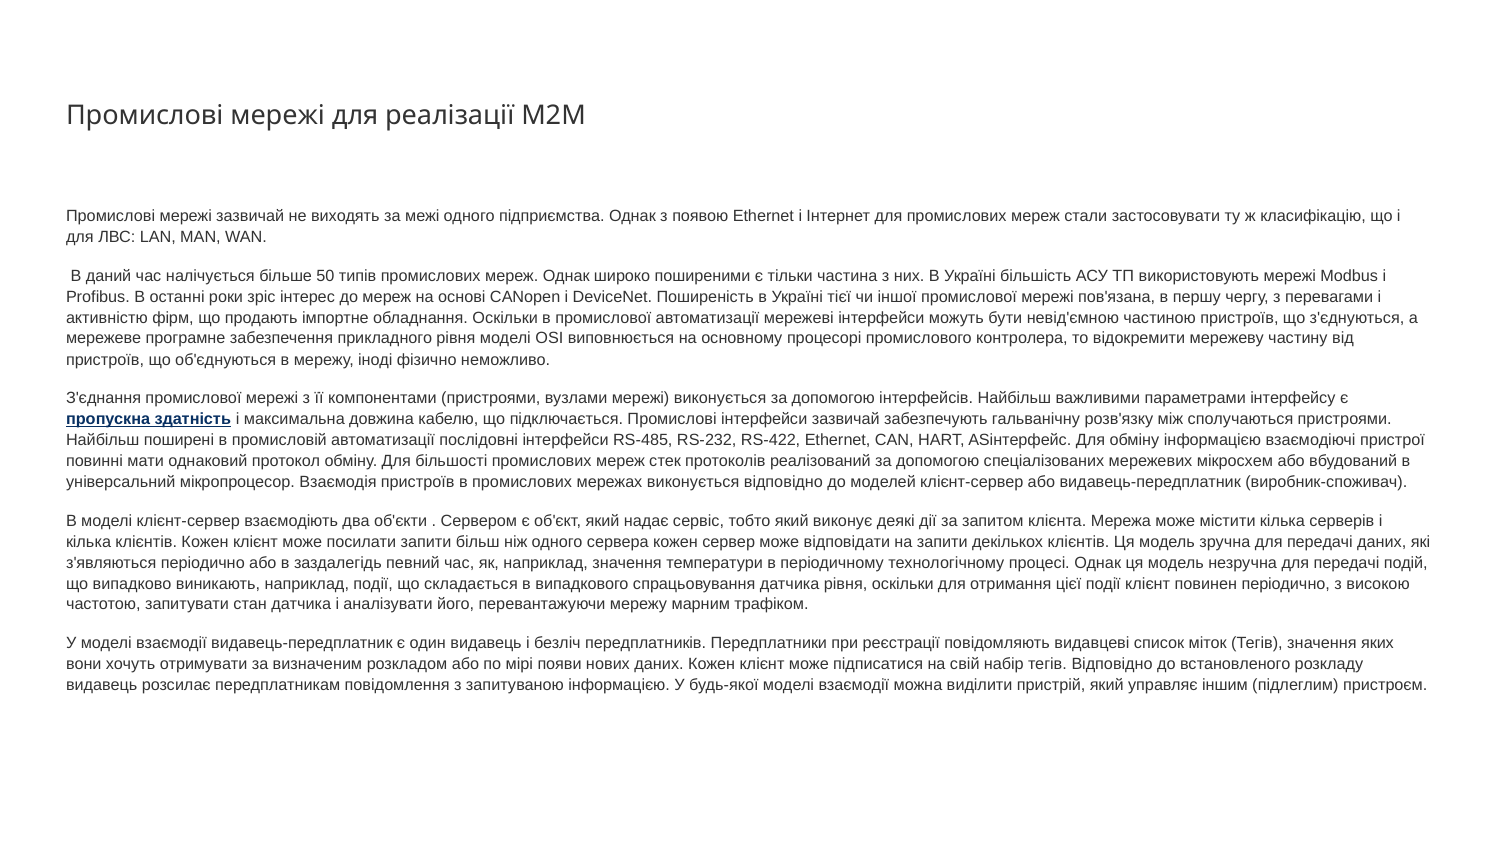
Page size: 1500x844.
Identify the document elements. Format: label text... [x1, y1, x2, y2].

list Промислові мережі зазвичай не виходять за межі одного підприємства. Однак з появою Ethernet і Інтернет для промислових мереж стали застосовувати ту ж класифікацію, що і для ЛВС: LAN, MAN, WAN. В даний час налічується більше 50 типів промислових мереж. Однак широко поширеними є тільки частина з них. В Україні більшість АСУ ТП використовують мережі Modbus і Profibus. В останні роки зріс інтерес до мереж на основі CANopen і DeviceNet. Поширеність в Україні тієї чи іншої промислової мережі пов'язана, в першу чергу, з перевагами і активністю фірм, що продають імпортне обладнання. Оскільки в промислової автоматизації мережеві інтерфейси можуть бути невід'ємною частиною пристроїв, що з'єднуються, а мережеве програмне забезпечення прикладного рівня моделі OSI виповнюється на основному процесорі промислового контролера, то відокремити мережеву частину від пристроїв, що об'єднуються в мережу, іноді фізично неможливо. З'єднання промислової мережі з її компонентами (пристроями, вузлами мережі) виконується за допомогою інтерфейсів. Найбільш важливими параметрами інтерфейсу є пропускна здатність і максимальна довжина кабелю, що підключається. Промислові інтерфейси зазвичай забезпечують гальванічну розв'язку між сполучаються пристроями. Найбільш поширені в промисловій автоматизації послідовні інтерфейси RS-485, RS-232, RS-422, Ethernet, CAN, HART, ASінтерфейс. Для обміну інформацією взаємодіючі пристрої повинні мати однаковий протокол обміну. Для більшості промислових мереж стек протоколів реалізований за допомогою спеціалізованих мережевих мікросхем або вбудований в універсальний мікропроцесор. Взаємодія пристроїв в промислових мережах виконується відповідно до моделей клієнт-сервер або видавець-передплатник (виробник-споживач). В моделі клієнт-сервер взаємодіють два об'єкти . Сервером є об'єкт, який надає сервіс, тобто який виконує деякі дії за запитом клієнта. Мережа може містити кілька серверів і кілька клієнтів. Кожен клієнт може посилати запити більш ніж одного сервера кожен сервер може відповідати на запити декількох клієнтів. Ця модель зручна для передачі даних, які з'являються періодично або в заздалегідь певний час, як, наприклад, значення температури в періодичному технологічному процесі. Однак ця модель незручна для передачі подій, що випадково виникають, наприклад, події, що складається в випадкового спрацьовування датчика рівня, оскільки для отримання цієї події клієнт повинен періодично, з високою частотою, запитувати стан датчика і аналізувати його, перевантажуючи мережу марним трафіком. У моделі взаємодії видавець-передплатник є один видавець і безліч передплатників. Передплатники при реєстрації повідомляють видавцеві список міток (Тегів), значення яких вони хочуть отримувати за визначеним розкладом або по мірі появи нових даних. Кожен клієнт може підписатися на свій набір тегів. Відповідно до встановленого розкладу видавець розсилає передплатникам повідомлення з запитуваною інформацією. У будь-якої моделі взаємодії можна виділити пристрій, який управляє іншим (підлеглим) пристроєм. [51, 189, 1449, 750]
title Промислові мережі для реалізації М2М [51, 72, 1449, 167]
